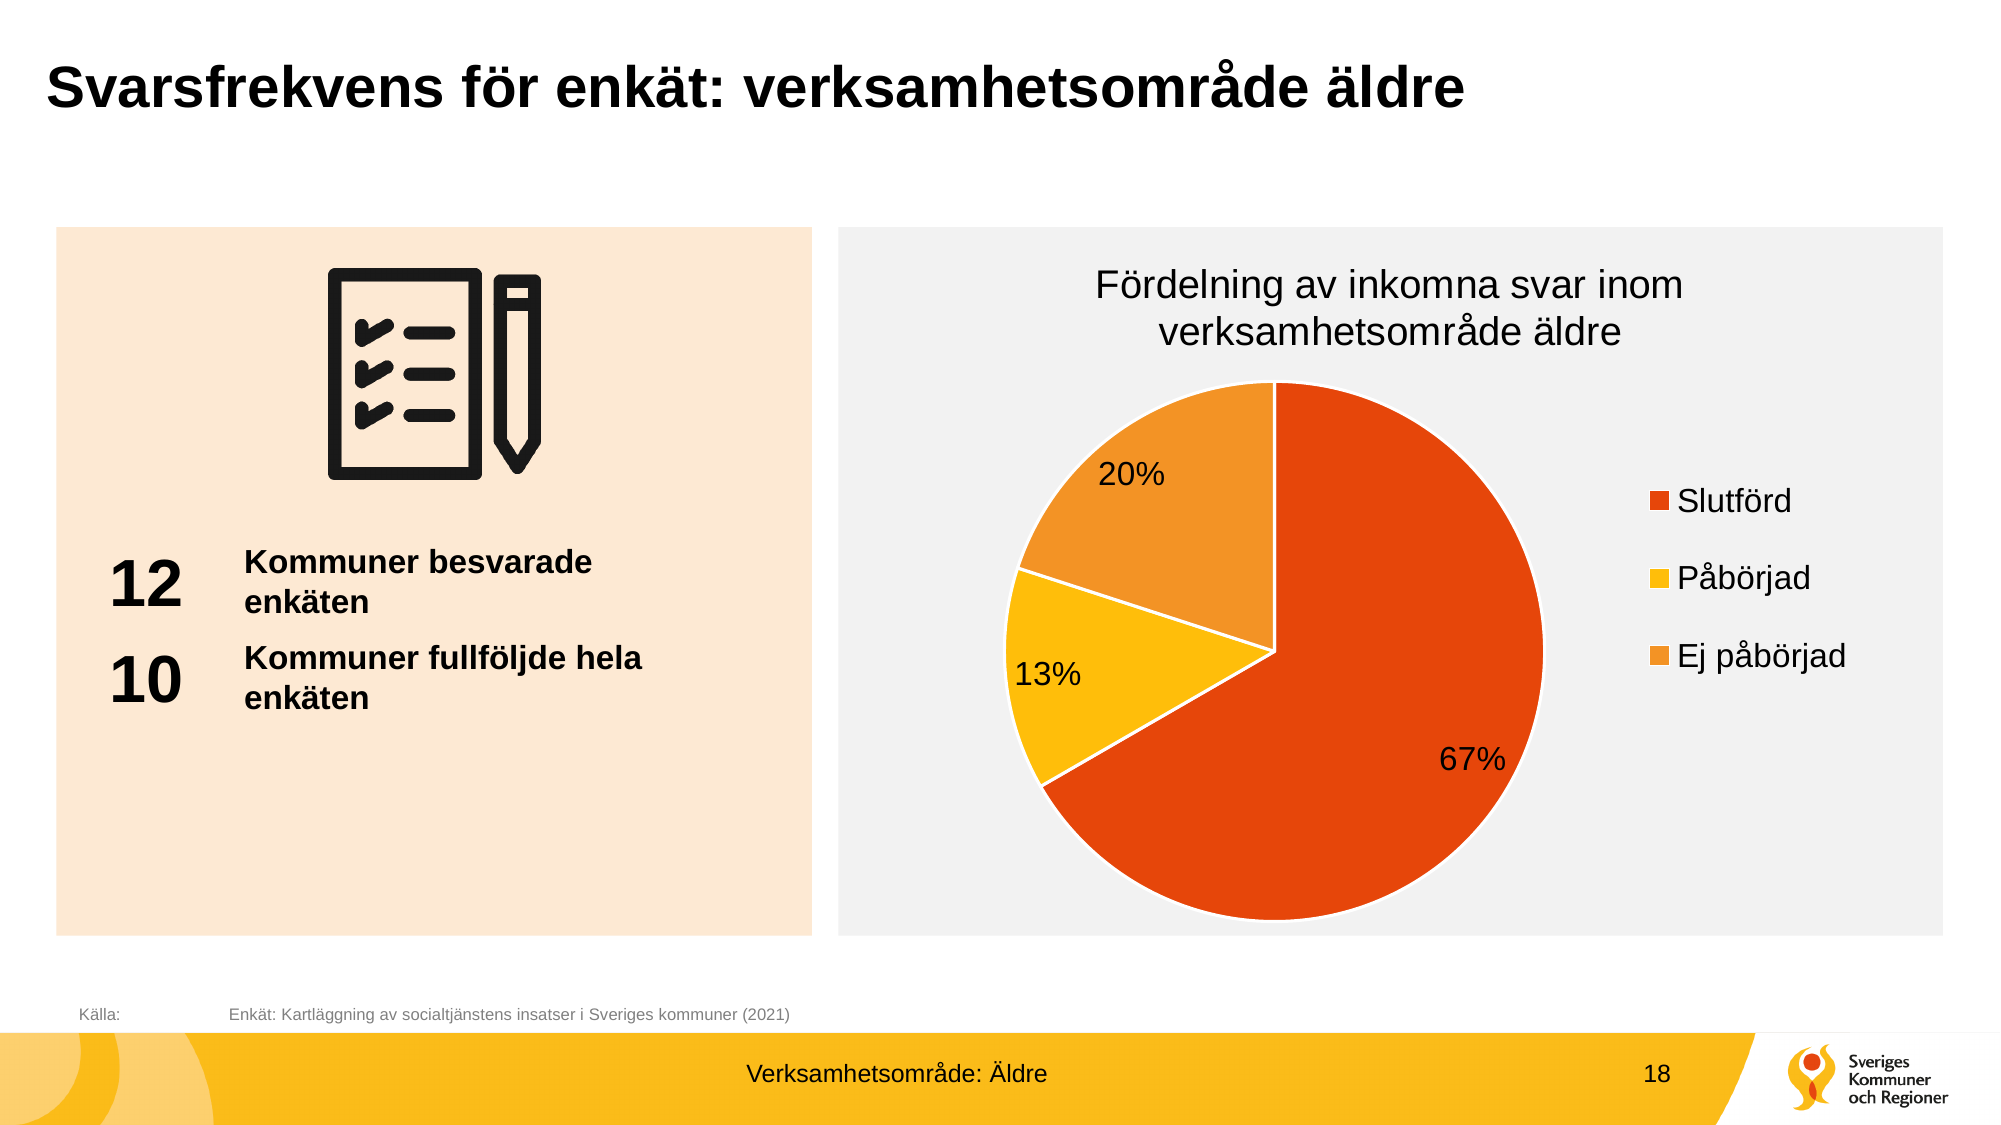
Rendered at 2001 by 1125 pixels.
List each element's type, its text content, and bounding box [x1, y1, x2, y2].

footer Verksamhetsområde: Äldre [403, 1042, 1393, 1103]
title Svarsfrekvens för enkät: verksamhetsområde äldre [31, 46, 1943, 249]
text_box 10 [94, 628, 216, 724]
text_box [837, 226, 1944, 937]
picture [0, 0, 2000, 1125]
slide_number 18 [1477, 1042, 1687, 1103]
text_box Källa: Enkät: Kartläggning av socialtjänstens insatser i Sveriges kommuner (2021) [64, 996, 1854, 1031]
text_box [55, 249, 813, 937]
text_box Kommuner fullföljde hela enkäten [229, 628, 699, 724]
text_box Kommuner besvarade enkäten [229, 532, 699, 628]
chart [859, 227, 1923, 936]
text_box 12 [94, 532, 216, 628]
